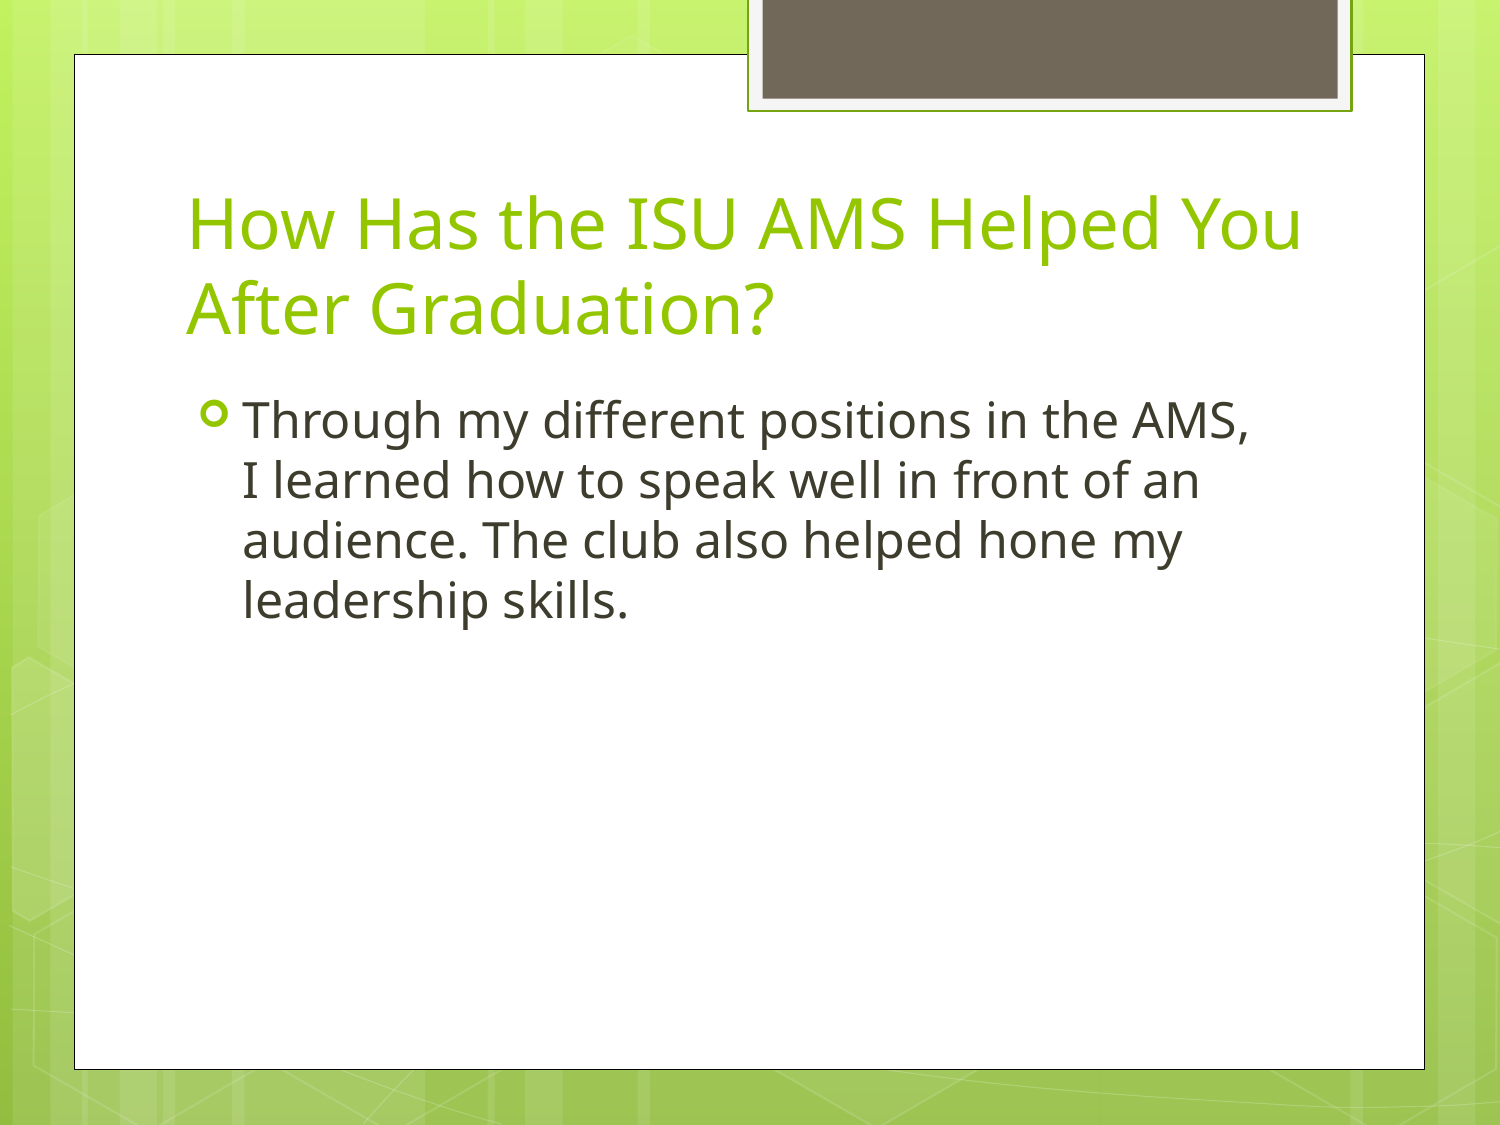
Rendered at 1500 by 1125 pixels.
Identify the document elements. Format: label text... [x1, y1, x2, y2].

title How Has the ISU AMS Helped You After Graduation? [171, 168, 1324, 357]
list Through my different positions in the AMS, I learned how to speak well in front of an audience. The club also helped hone my leadership skills. [171, 381, 1283, 957]
